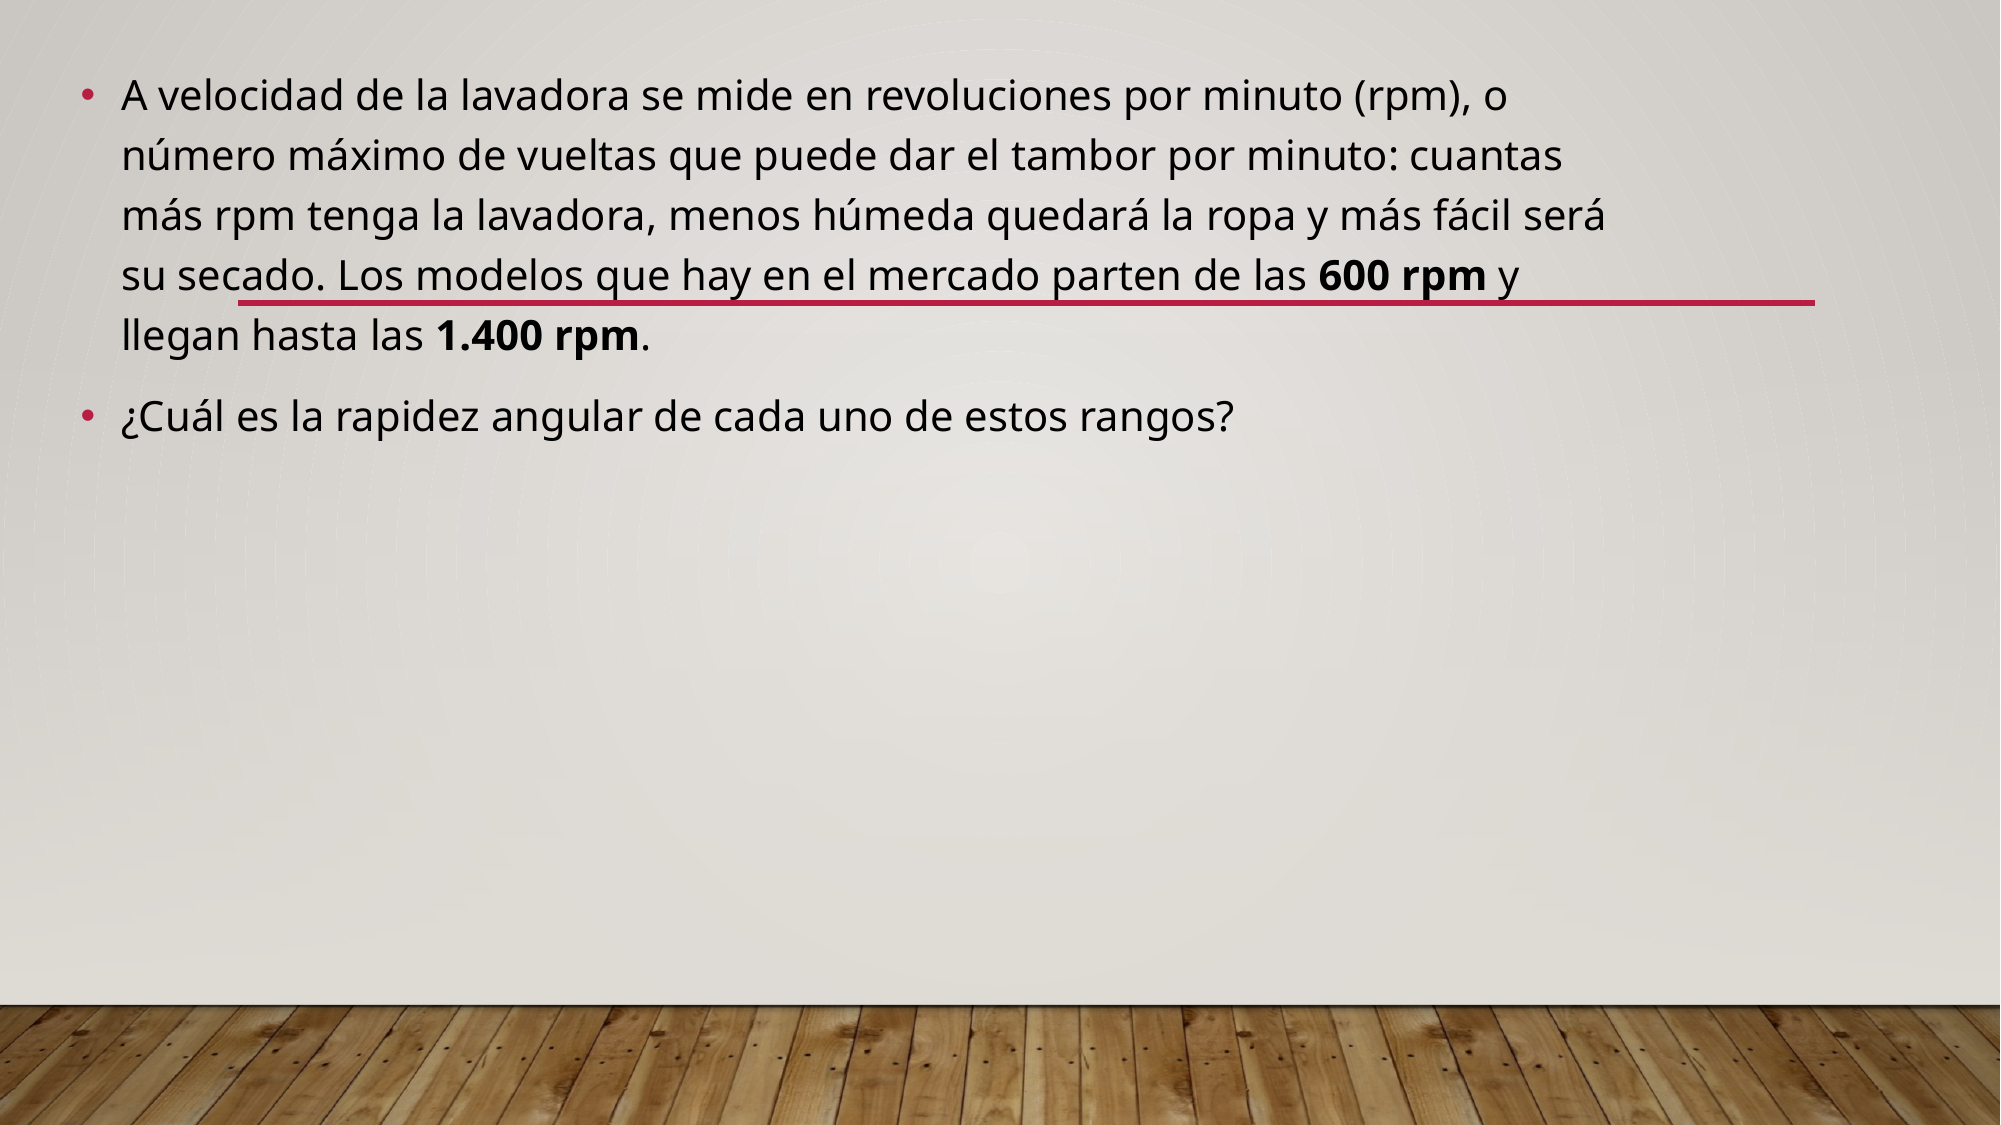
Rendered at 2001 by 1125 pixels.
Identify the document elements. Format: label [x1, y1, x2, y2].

picture [0, 1005, 2000, 1125]
